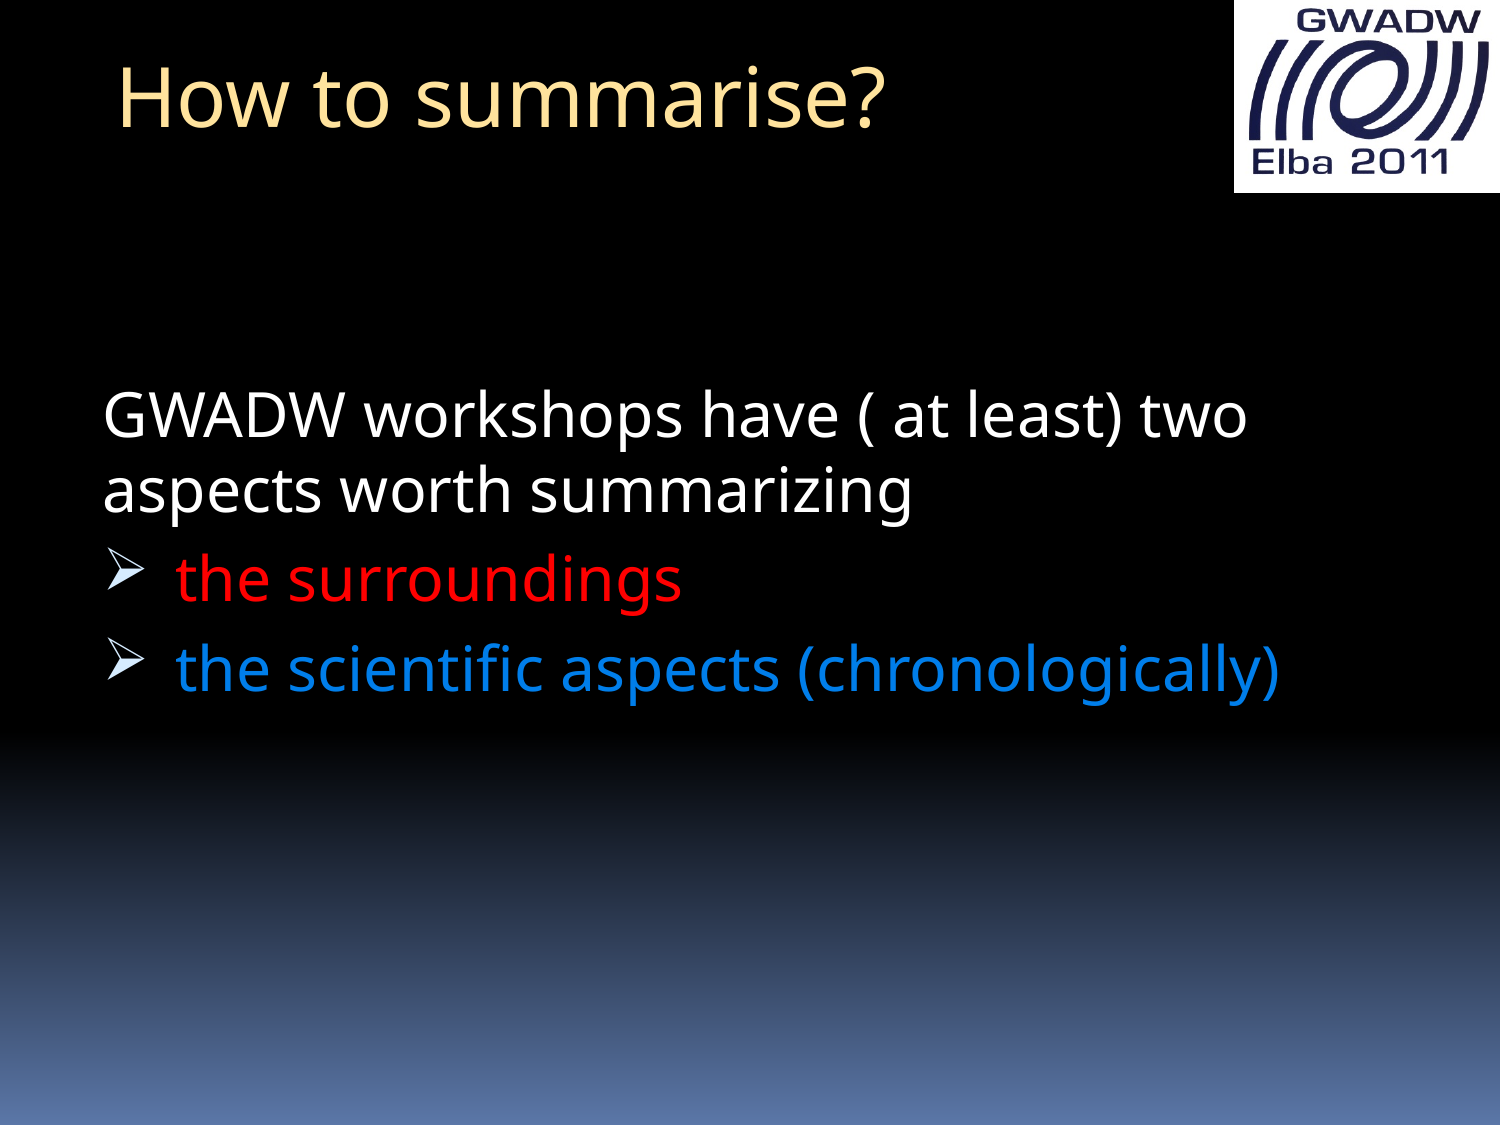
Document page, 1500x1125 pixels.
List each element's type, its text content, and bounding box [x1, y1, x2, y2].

text_box GWADW workshops have ( at least) two aspects worth summarizing the surroundings the scientific aspects (chronologically) [76, 367, 1352, 1118]
list How to summarise? [89, 36, 1471, 787]
picture [1234, 0, 1500, 193]
